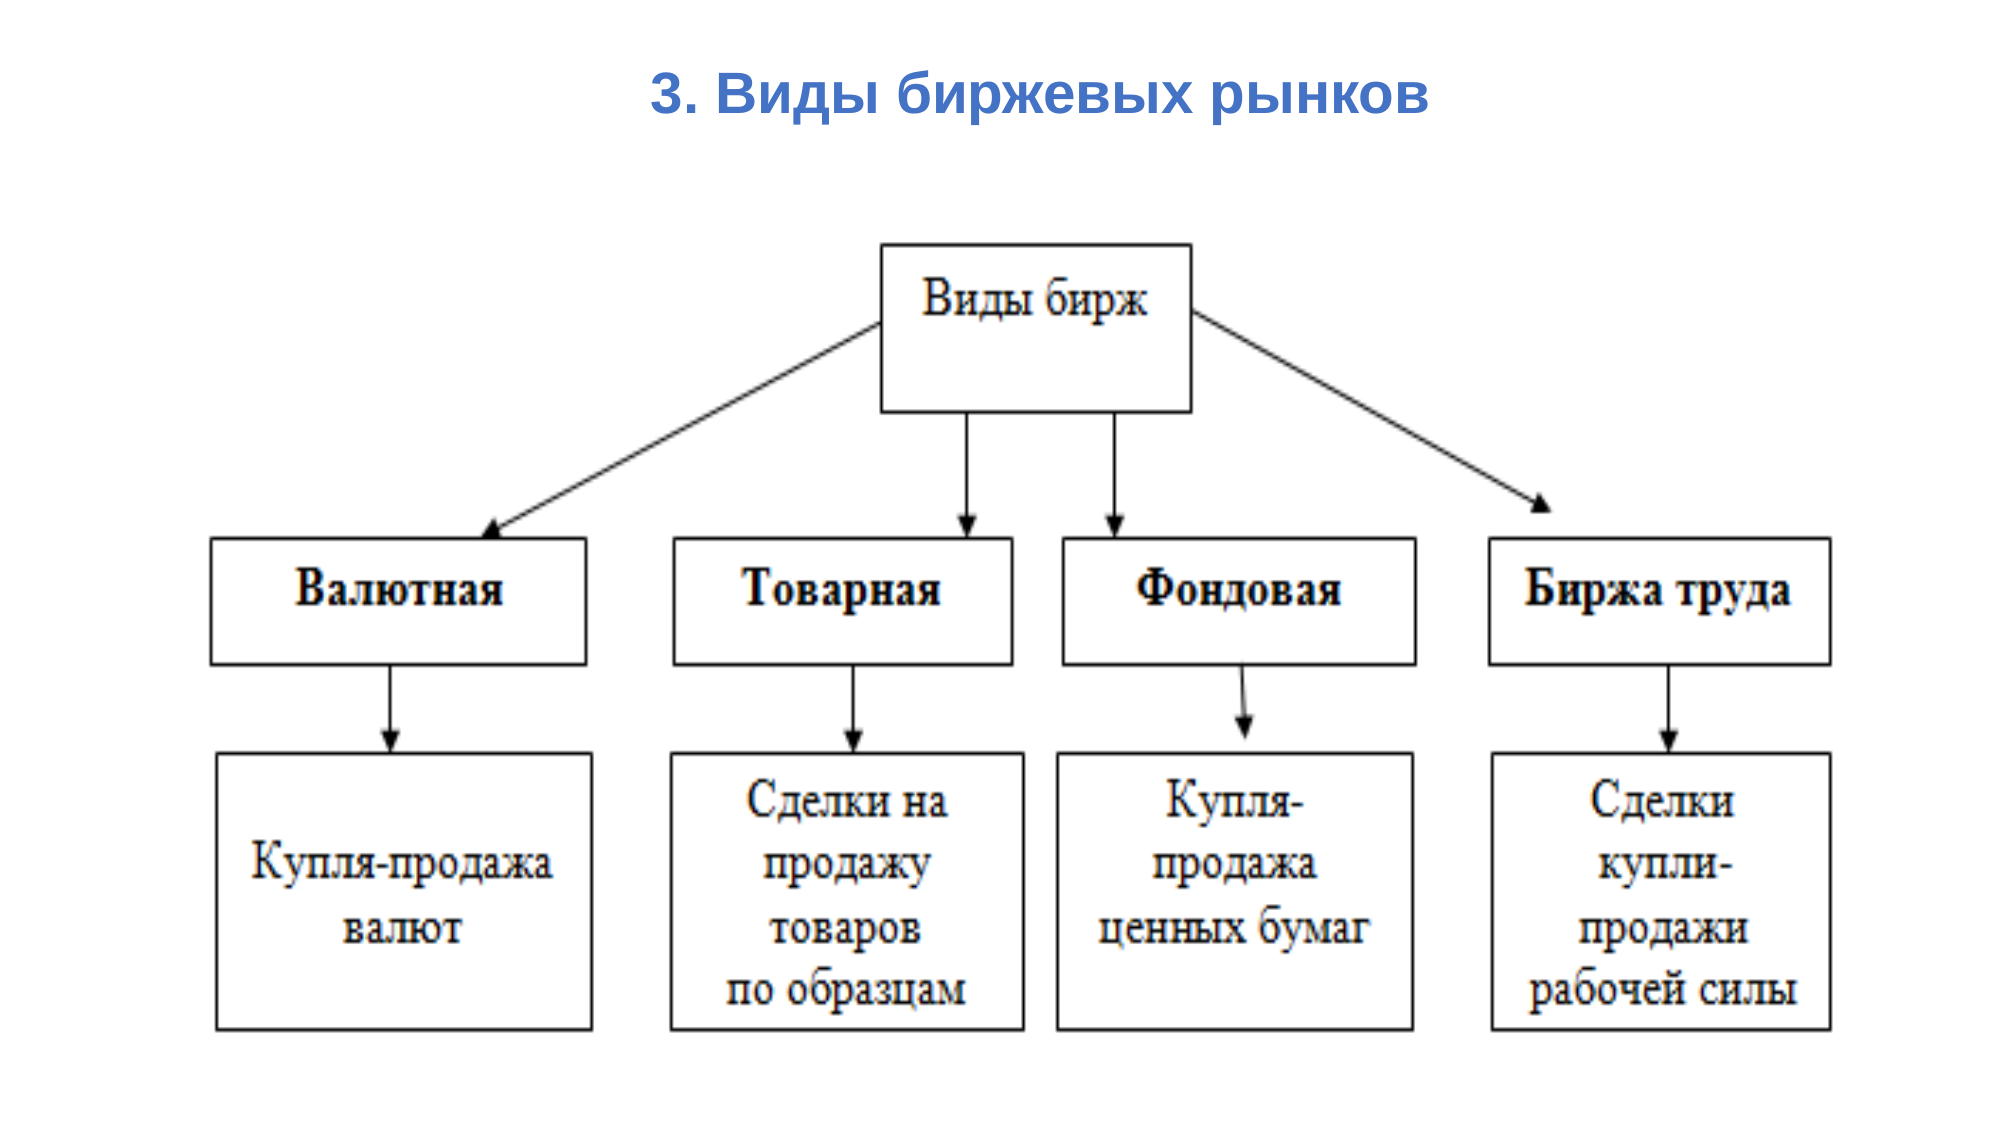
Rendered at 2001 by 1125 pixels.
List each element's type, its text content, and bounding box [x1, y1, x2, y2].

picture [202, 224, 1844, 1043]
text_box 3. Виды биржевых рынков [540, 48, 1541, 133]
